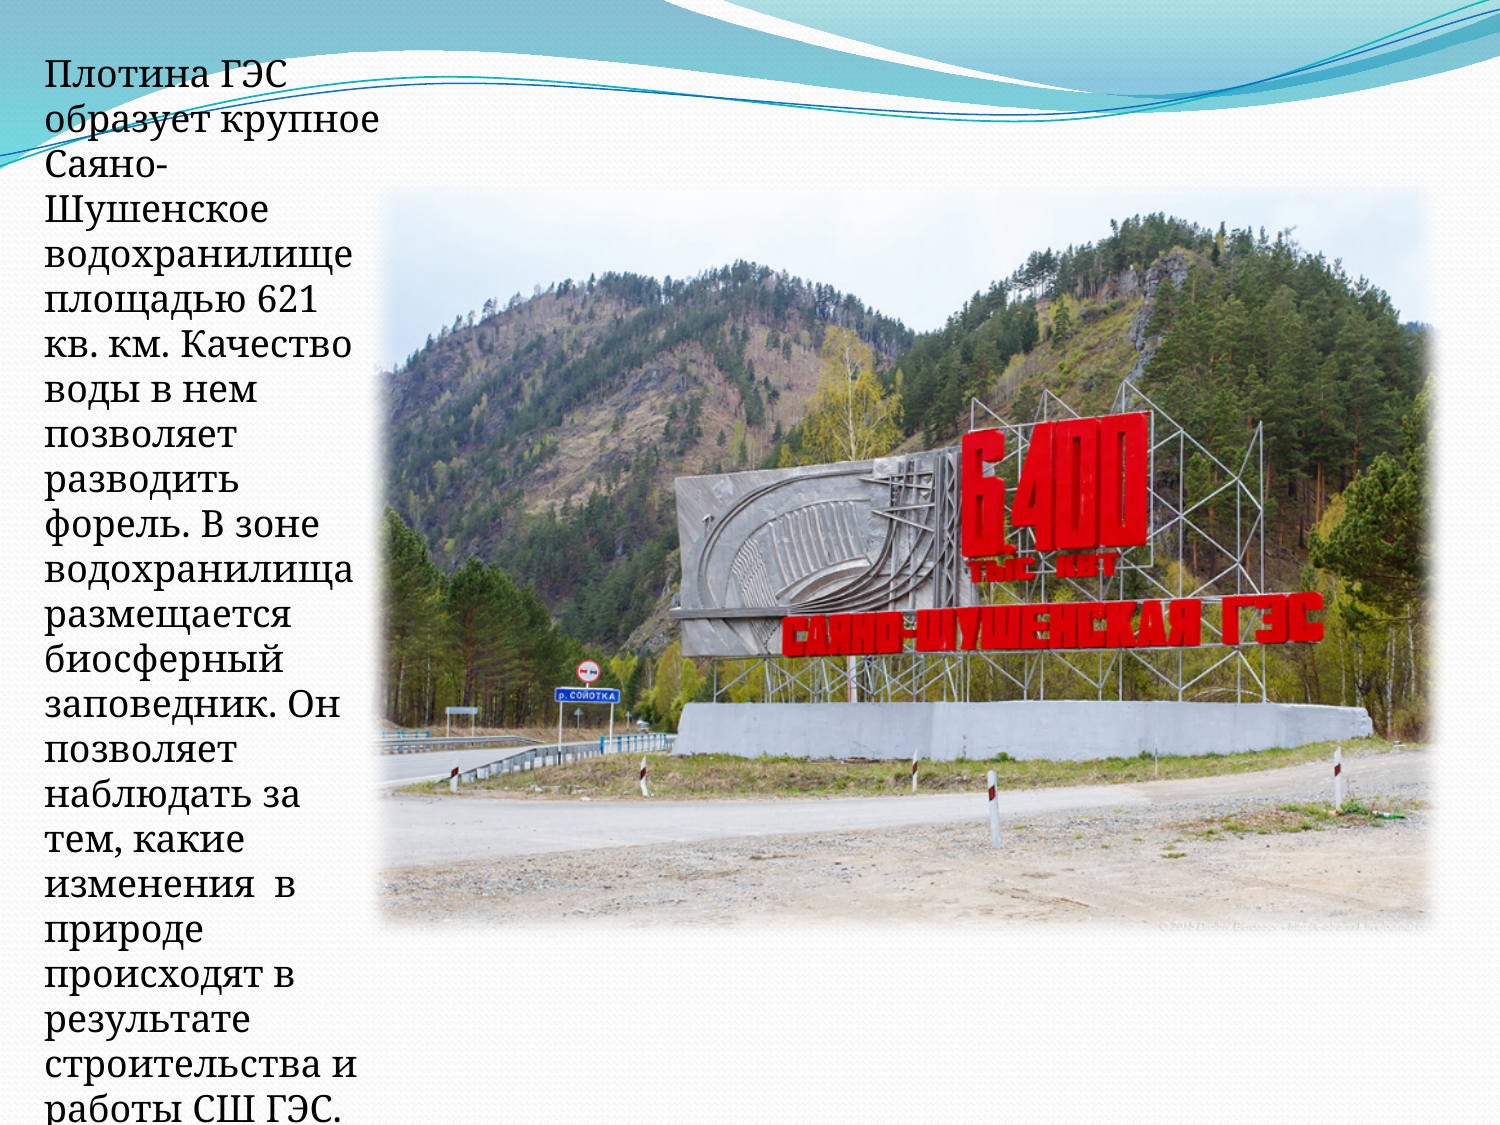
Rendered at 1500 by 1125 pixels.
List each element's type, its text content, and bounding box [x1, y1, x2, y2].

text_box Плотина ГЭС образует крупное Саяно-Шушенское водохранилище площадью 621 кв. км. Качество воды в нем позволяет разводить форель. В зоне водохранилища размещается биосферный заповедник. Он позволяет наблюдать за тем, какие изменения в природе происходят в результате строительства и работы СШ ГЭС. [29, 42, 396, 1125]
picture [364, 172, 1447, 941]
